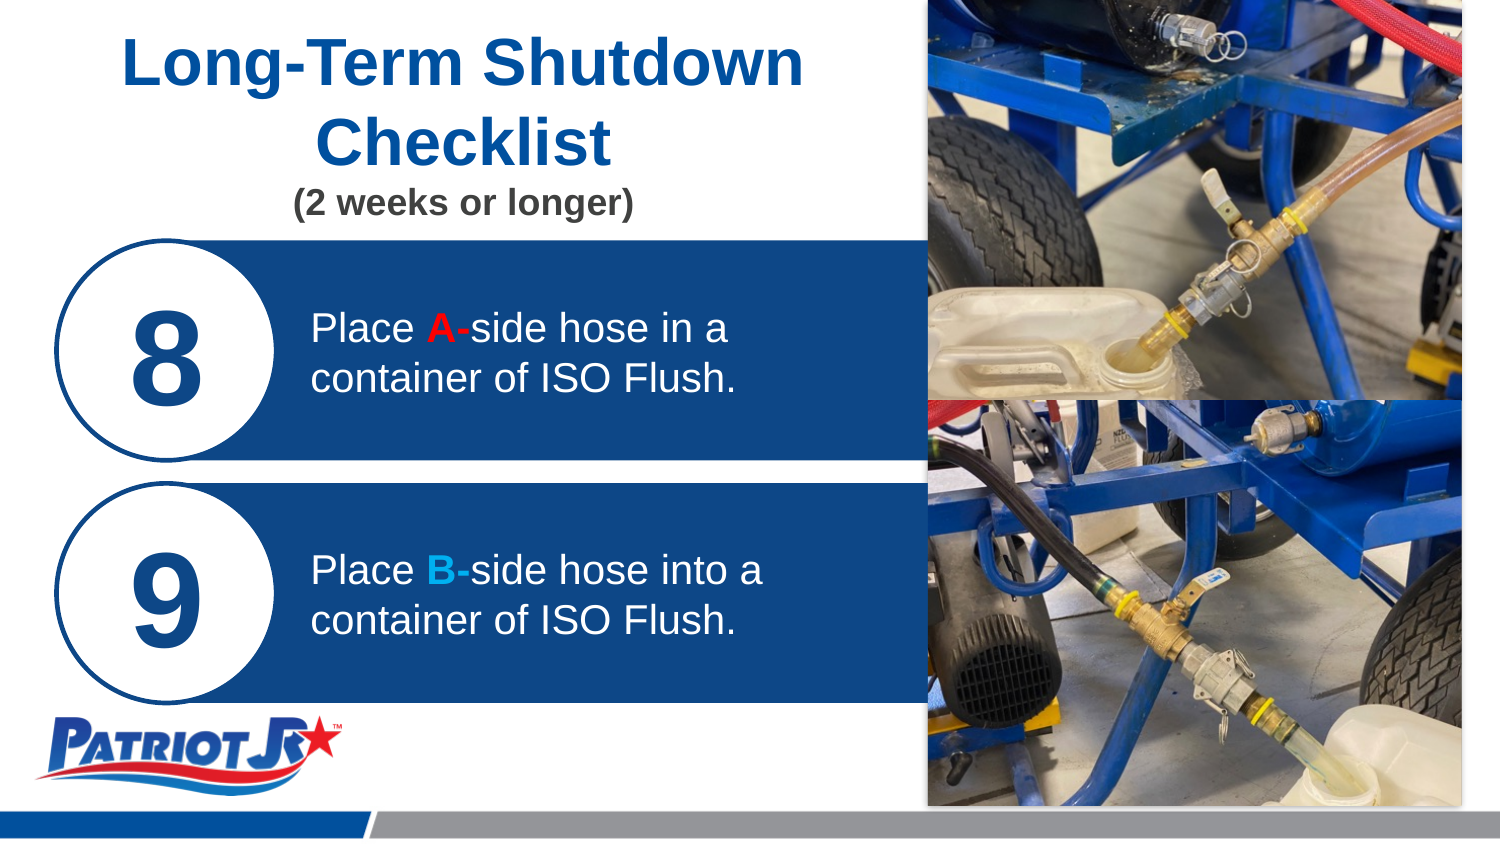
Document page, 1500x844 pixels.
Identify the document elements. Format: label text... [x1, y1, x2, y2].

text_box Long-Term Shutdown Checklist (2 weeks or longer) [0, 50, 922, 192]
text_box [56, 240, 922, 461]
picture [34, 715, 342, 796]
picture [0, 0, 1500, 844]
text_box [56, 482, 922, 704]
